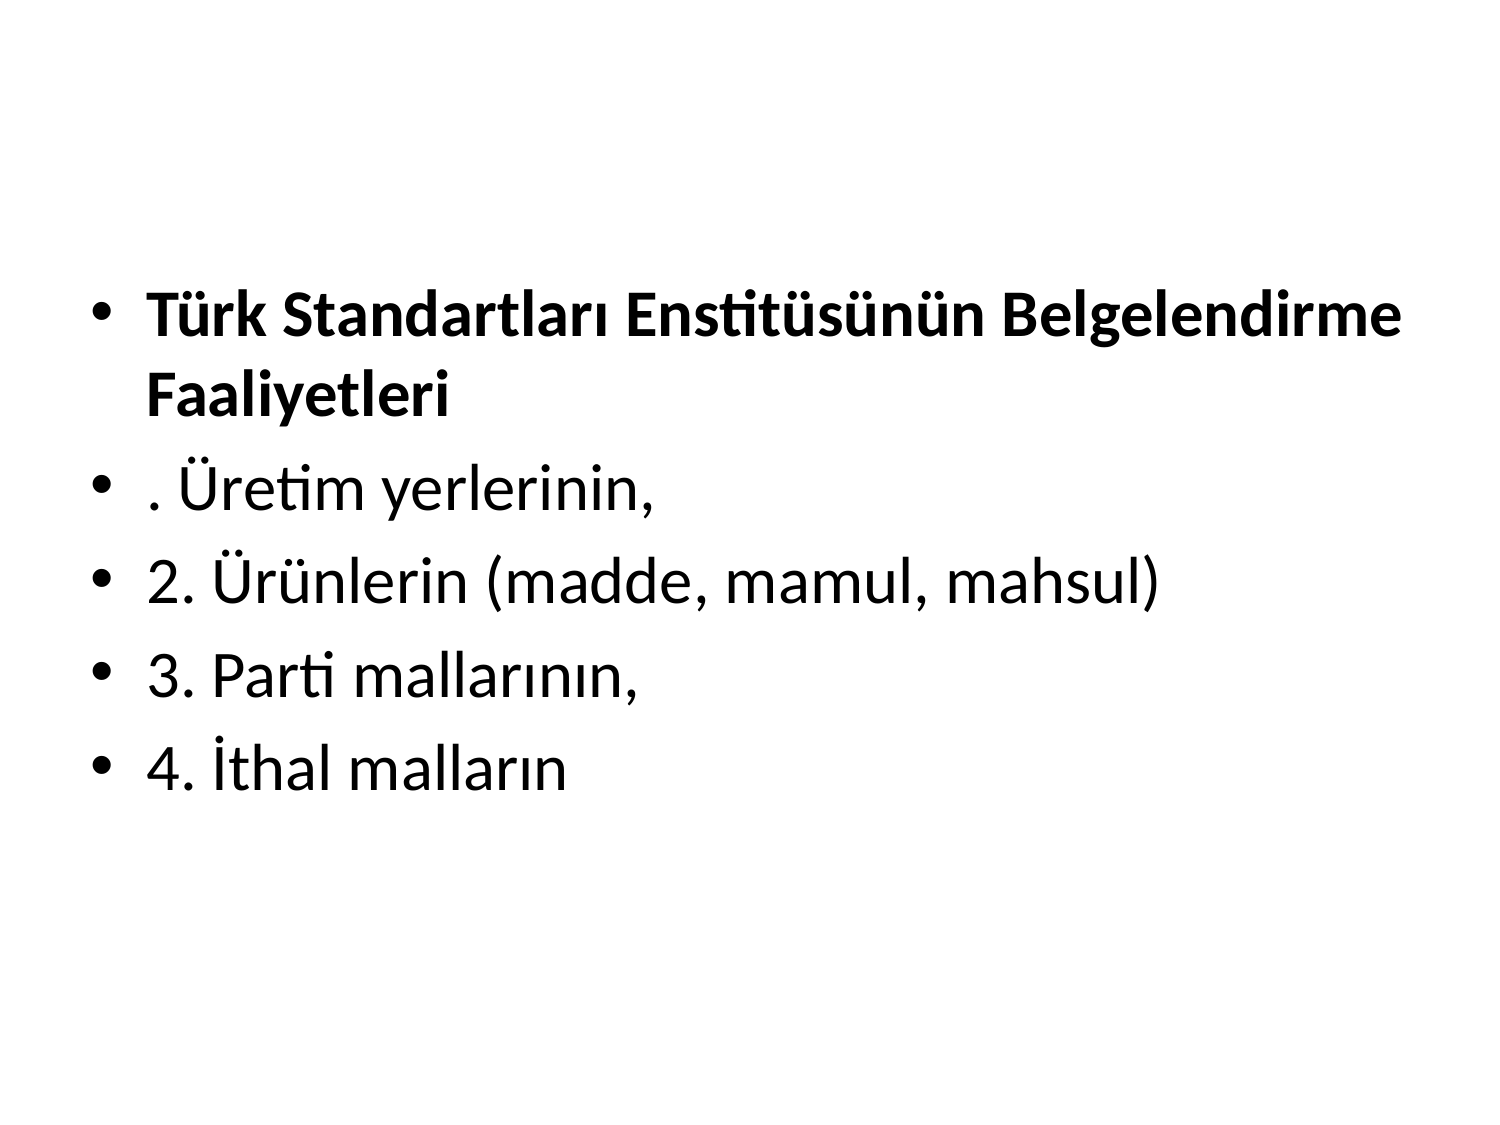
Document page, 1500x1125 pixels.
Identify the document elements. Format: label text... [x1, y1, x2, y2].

list Türk Standartları Enstitüsünün Belgelendirme Faaliyetleri . Üretim yerlerinin, 2. Ürünlerin (madde, mamul, mahsul) 3. Parti mallarının, 4. İthal malların [75, 262, 1425, 1005]
